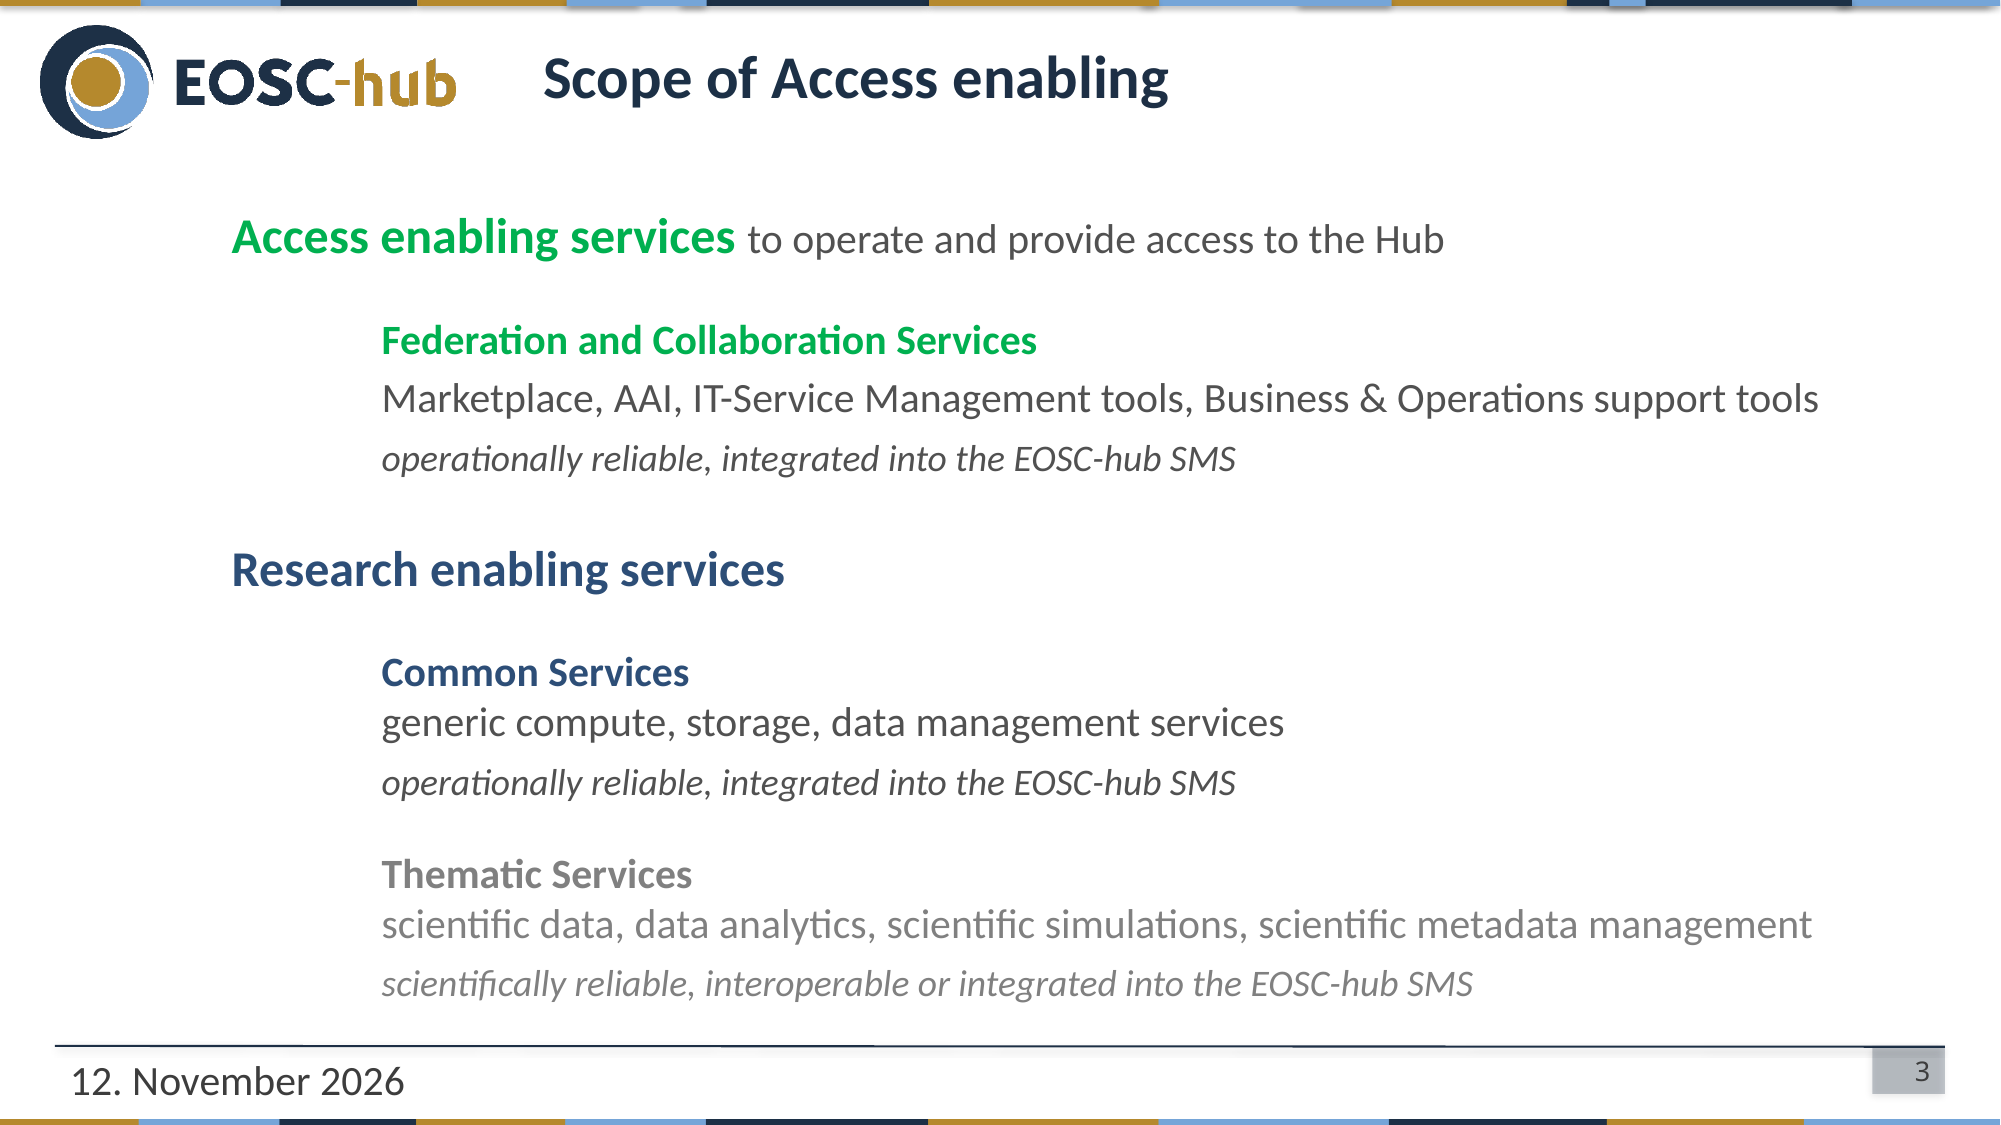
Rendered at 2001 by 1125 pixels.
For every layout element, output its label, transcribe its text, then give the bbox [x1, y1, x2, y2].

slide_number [55, 1046, 522, 1094]
picture [17, 19, 479, 144]
text_box Access enabling services to operate and provide access to the Hub Federation and Collaboration Services Marketplace, AAI, IT-Service Management tools, Business & Operations support tools operationally reliable, integrated into the EOSC-hub SMS Research enabling services Common Services generic compute, storage, data management services operationally reliable, integrated into the EOSC-hub SMS Thematic Services scientific data, data analytics, scientific simulations, scientific metadata management scientifically reliable, interoperable or integrated into the EOSC-hub SMS [173, 196, 1993, 1047]
picture [0, 1119, 2000, 1125]
slide_number 3 [1433, 1047, 1945, 1094]
title Scope of Access enabling [528, 30, 1946, 120]
